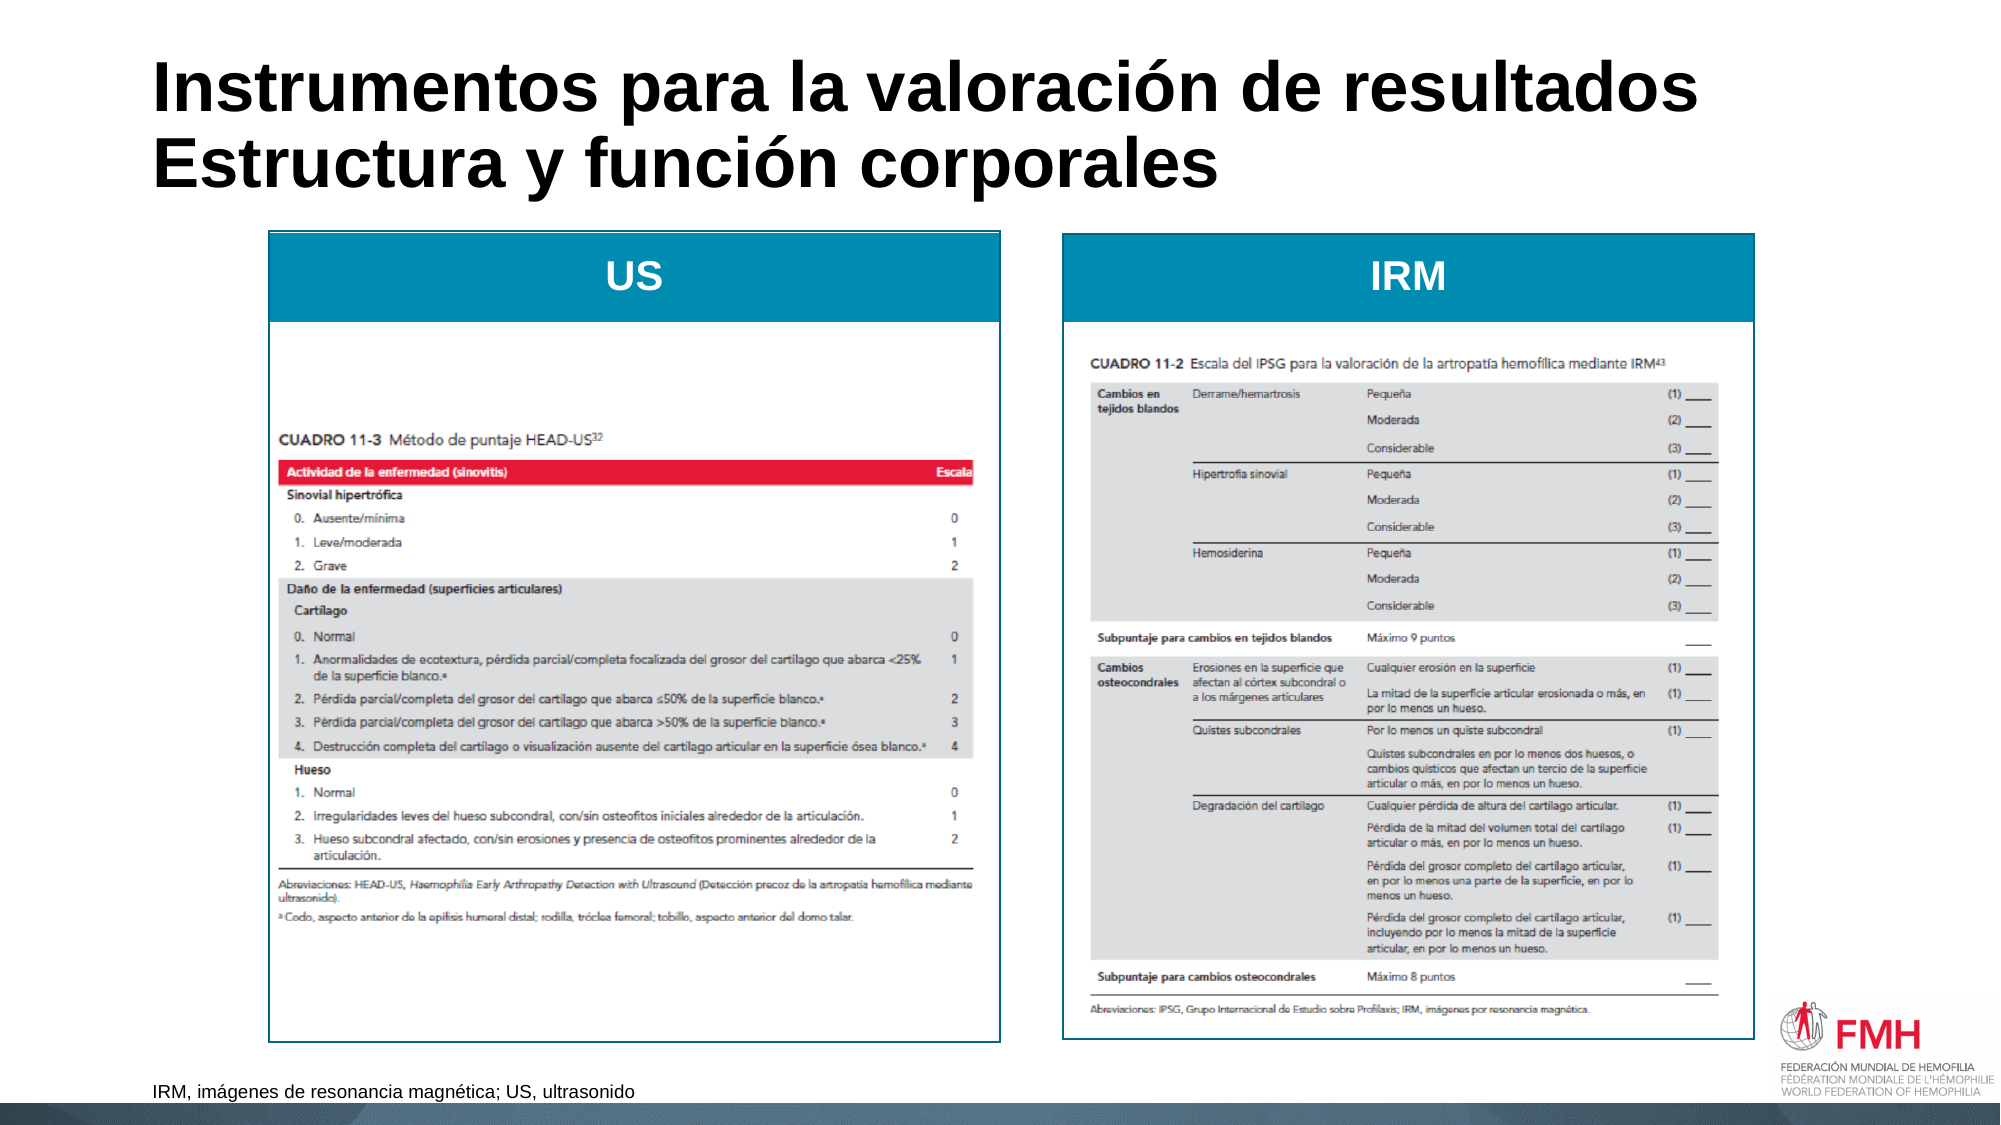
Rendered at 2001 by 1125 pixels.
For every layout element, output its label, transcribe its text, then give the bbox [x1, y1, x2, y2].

picture [271, 421, 998, 940]
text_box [268, 233, 1000, 321]
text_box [1063, 233, 1755, 321]
text_box [1062, 233, 1755, 1040]
text_box [268, 230, 1001, 1043]
picture [1772, 992, 2000, 1103]
list IRM, imágenes de resonancia magnética; US, ultrasonido [137, 1042, 1766, 1103]
title Instrumentos para la valoración de resultados Estructura y función corporales [137, 36, 1863, 216]
picture [1078, 347, 1732, 1017]
